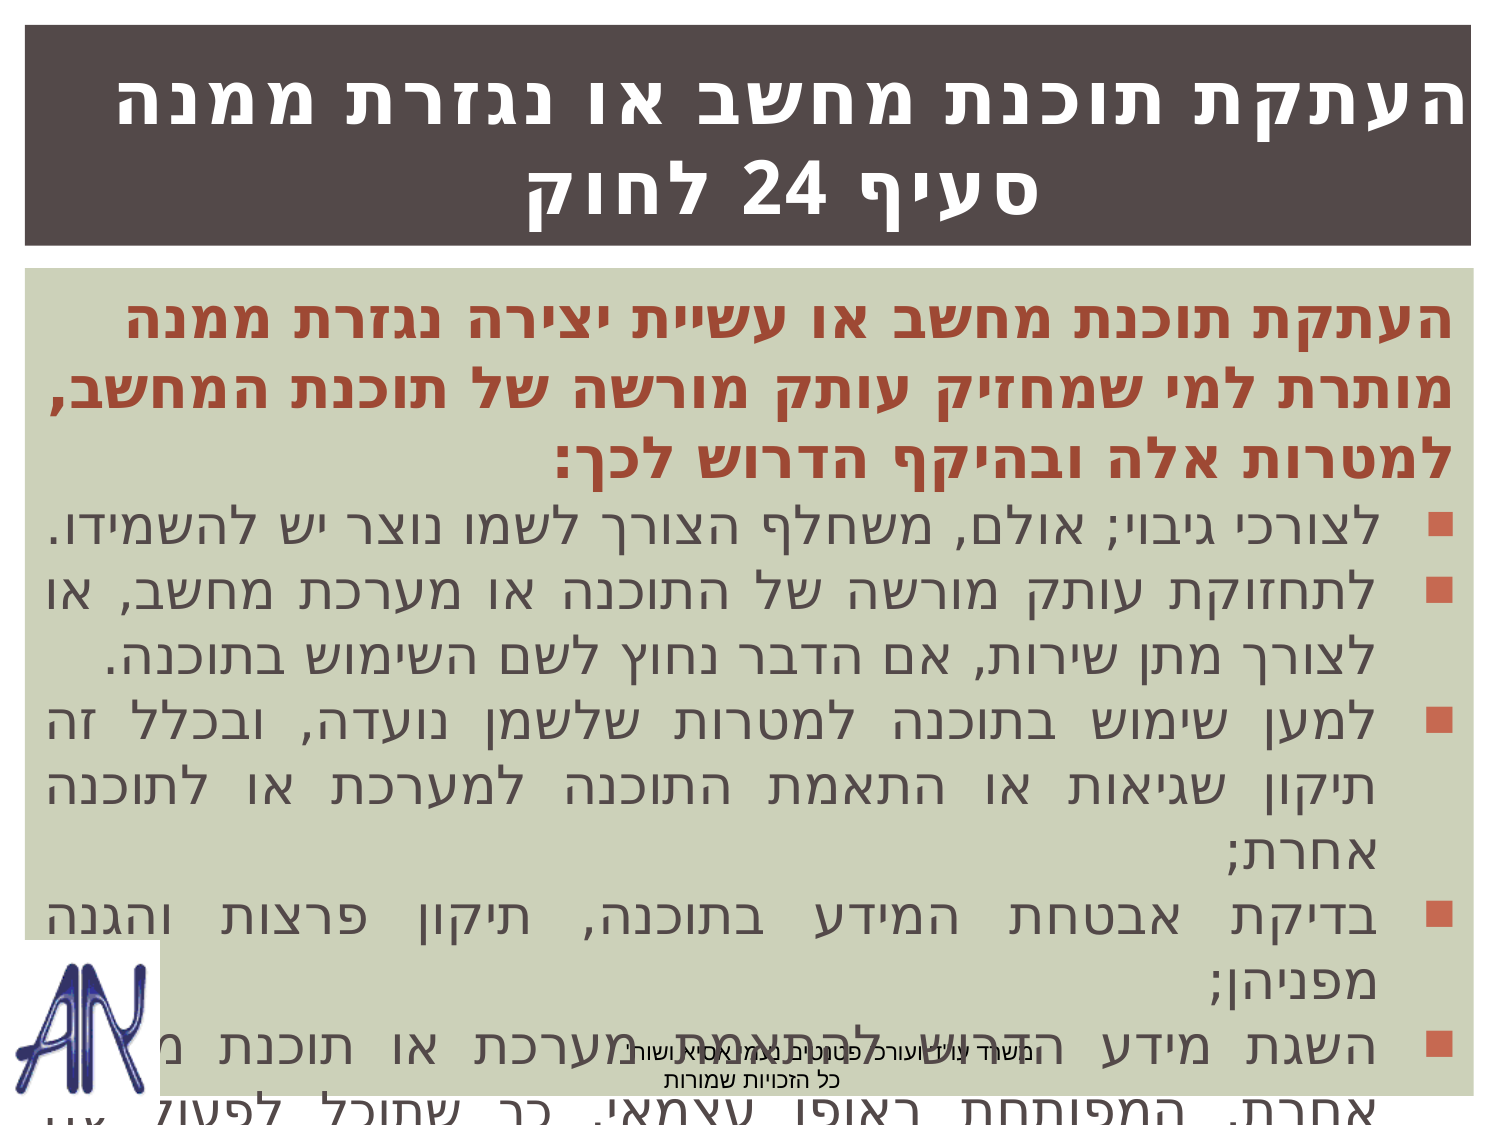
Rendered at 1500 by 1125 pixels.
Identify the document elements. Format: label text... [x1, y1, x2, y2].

text_box העתקת תוכנת מחשב או עשיית יצירה נגזרת ממנה מותרת למי שמחזיק עותק מורשה של תוכנת המחשב, למטרות אלה ובהיקף הדרוש לכך: לצורכי גיבוי; אולם, משחלף הצורך לשמו נוצר יש להשמידו. לתחזוקת עותק מורשה של התוכנה או מערכת מחשב, או לצורך מתן שירות, אם הדבר נחוץ לשם השימוש בתוכנה. למען שימוש בתוכנה למטרות שלשמן נועדה, ובכלל זה תיקון שגיאות או התאמת התוכנה למערכת או לתוכנה אחרת; בדיקת אבטחת המידע בתוכנה, תיקון פרצות והגנה מפניהן; השגת מידע הדרוש להתאמת מערכת או תוכנת מחשב אחרת, המפותחת באופן עצמאי, כך שתוכל לפעול עם תוכנה זו. [29, 208, 1471, 1125]
picture [10, 940, 160, 1118]
title העתקת תוכנת מחשב או נגזרת ממנה סעיף 24 לחוק [88, 45, 1500, 234]
